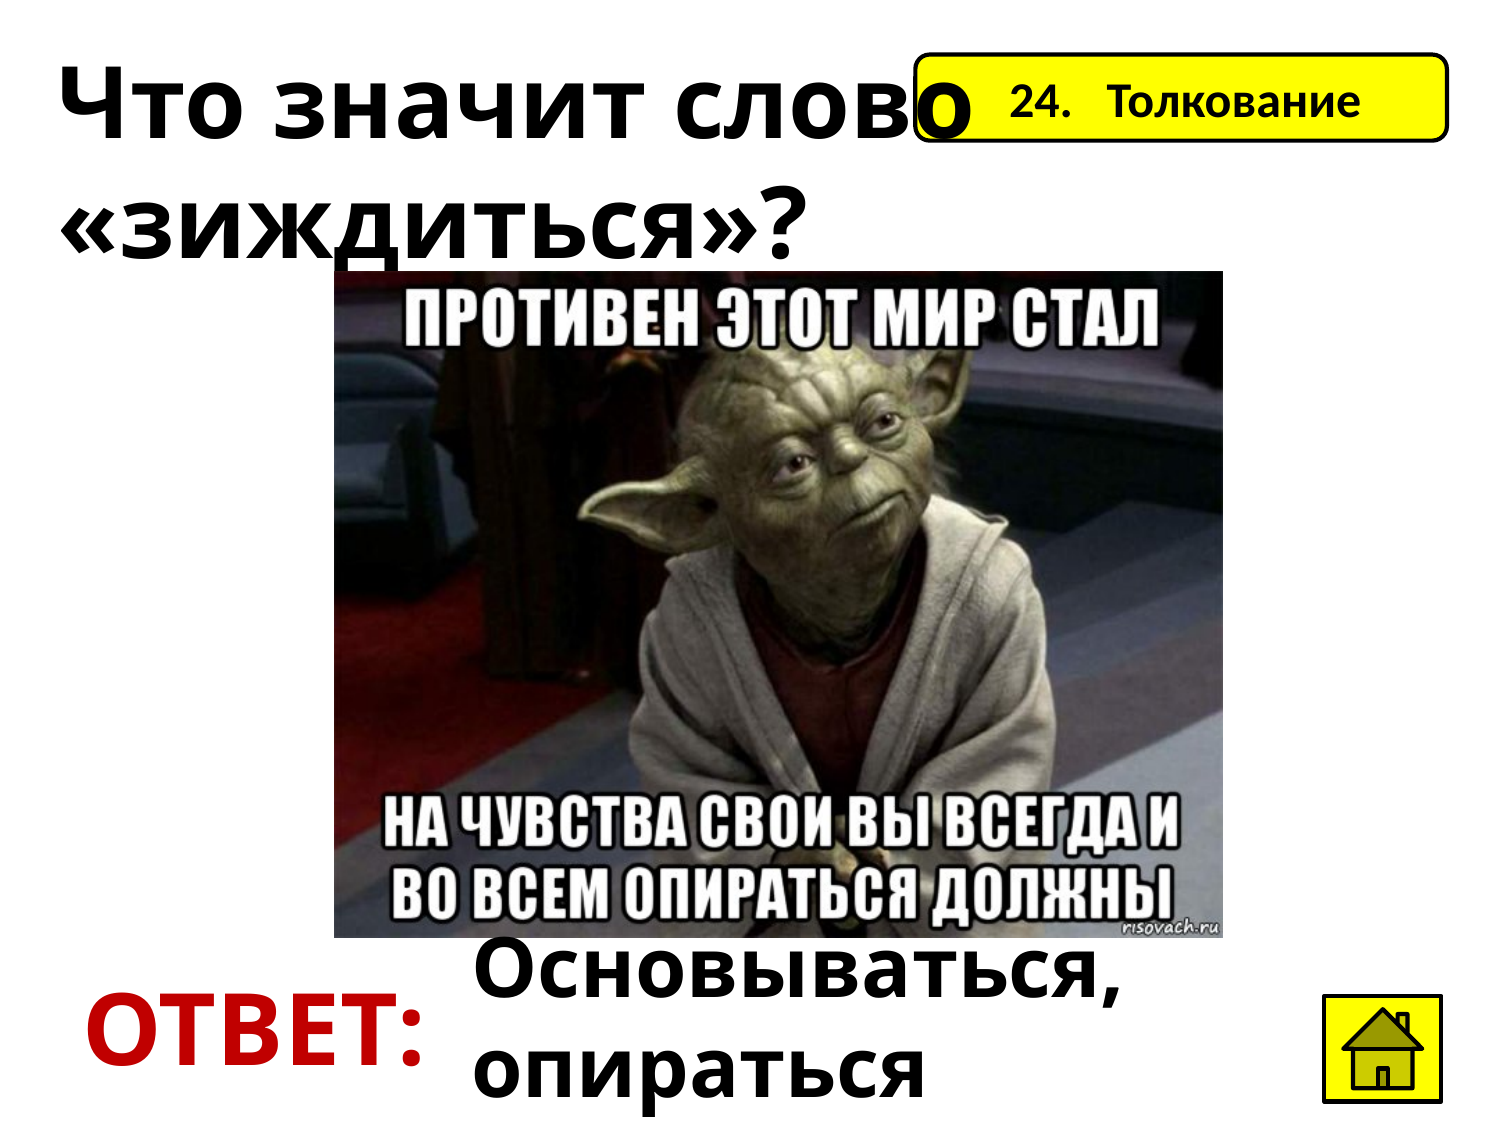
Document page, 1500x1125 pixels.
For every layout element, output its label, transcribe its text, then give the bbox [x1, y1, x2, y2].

text_box Что значит слово «зиждиться»? [42, 30, 1402, 356]
text_box Основываться, опираться [456, 907, 1325, 1122]
picture [333, 271, 1223, 939]
text_box ОТВЕТ: [67, 957, 442, 1093]
text_box 24. Толкование [1402, 52, 1450, 143]
text_box [1325, 994, 1443, 1104]
